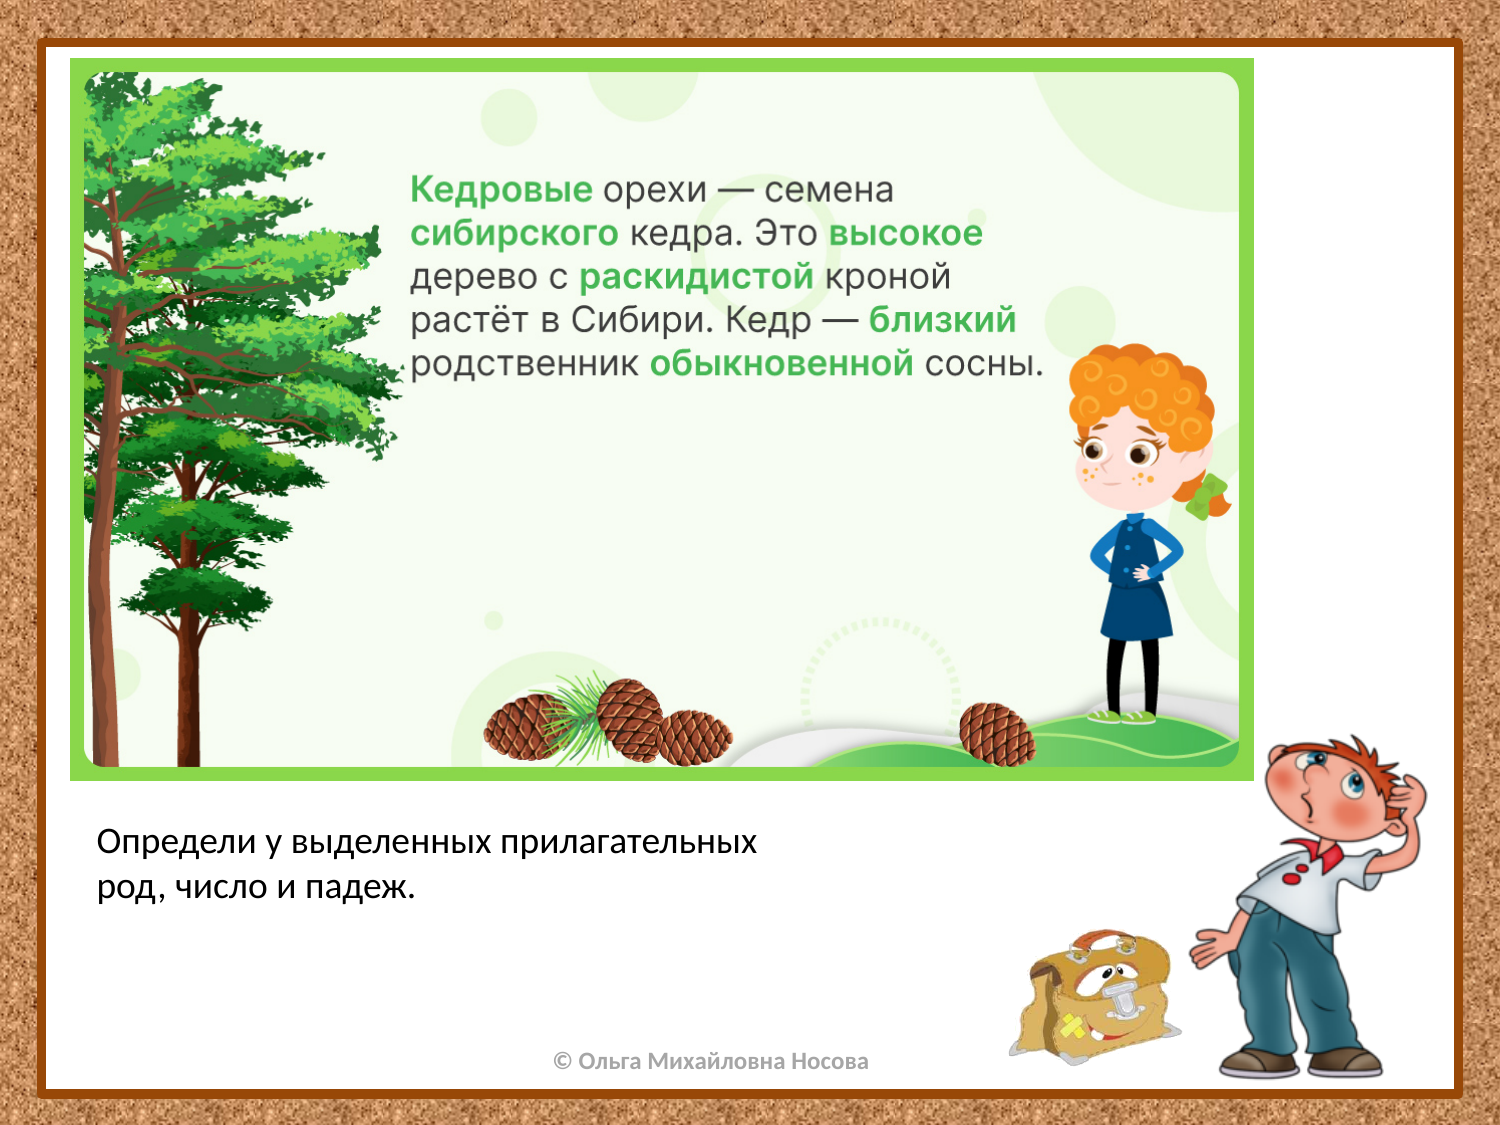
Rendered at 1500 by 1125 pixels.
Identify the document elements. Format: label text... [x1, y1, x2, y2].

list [70, 58, 1255, 781]
text_box Определи у выделенных прилагательных род, число и падеж. [81, 808, 832, 914]
picture [0, 0, 1500, 1125]
